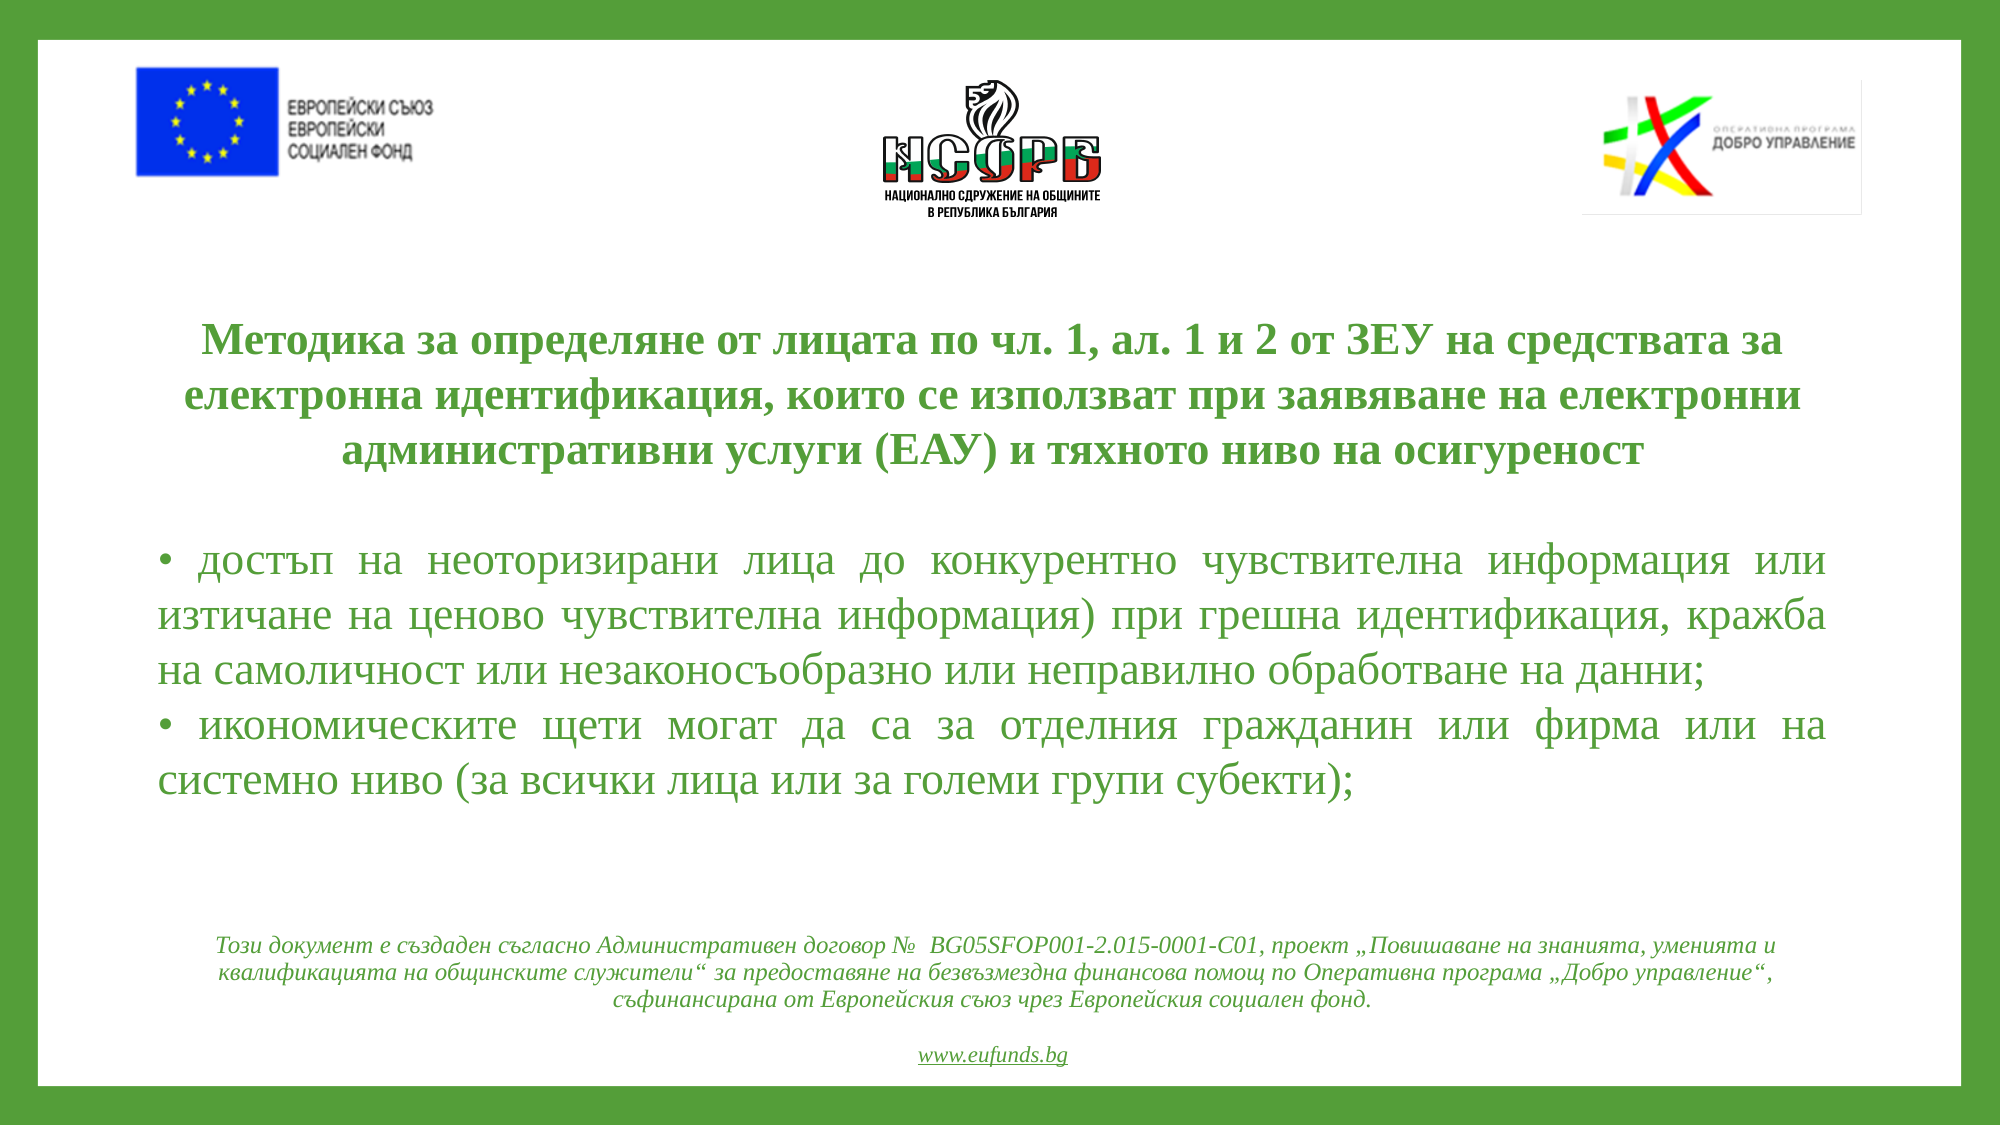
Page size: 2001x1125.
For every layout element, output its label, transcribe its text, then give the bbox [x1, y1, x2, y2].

text_box Този документ е създаден съгласно Административен договор № BG05SFOP001-2.015-0001-C01, проект „Повишаване на знанията, уменията и квалификацията на общинските служители“ за предоставяне на безвъзмездна финансова помощ по Оперативна програма „Добро управление“, съфинансирана от Европейския съюз чрез Европейския социален фонд. www.eufunds.bg [121, 924, 1863, 1125]
picture [883, 79, 1101, 217]
list Методика за определяне от лицата по чл. 1, ал. 1 и 2 от ЗЕУ на средствата за електронна идентификация, които се използват при заявяване на електронни административни услуги (ЕАУ) и тяхното ниво на осигуреност • достъп на неоторизирани лица до конкурентно чувствителна информация или изтичане на ценово чувствителна информация) при грешна идентификация, кражба на самоличност или незаконосъобразно или неправилно обработване на данни; • икономическите щети могат да са за отделния гражданин или фирма или на системно ниво (за всички лица или за големи групи субекти); [135, 301, 1844, 921]
picture [121, 54, 463, 192]
picture [1582, 79, 1863, 217]
